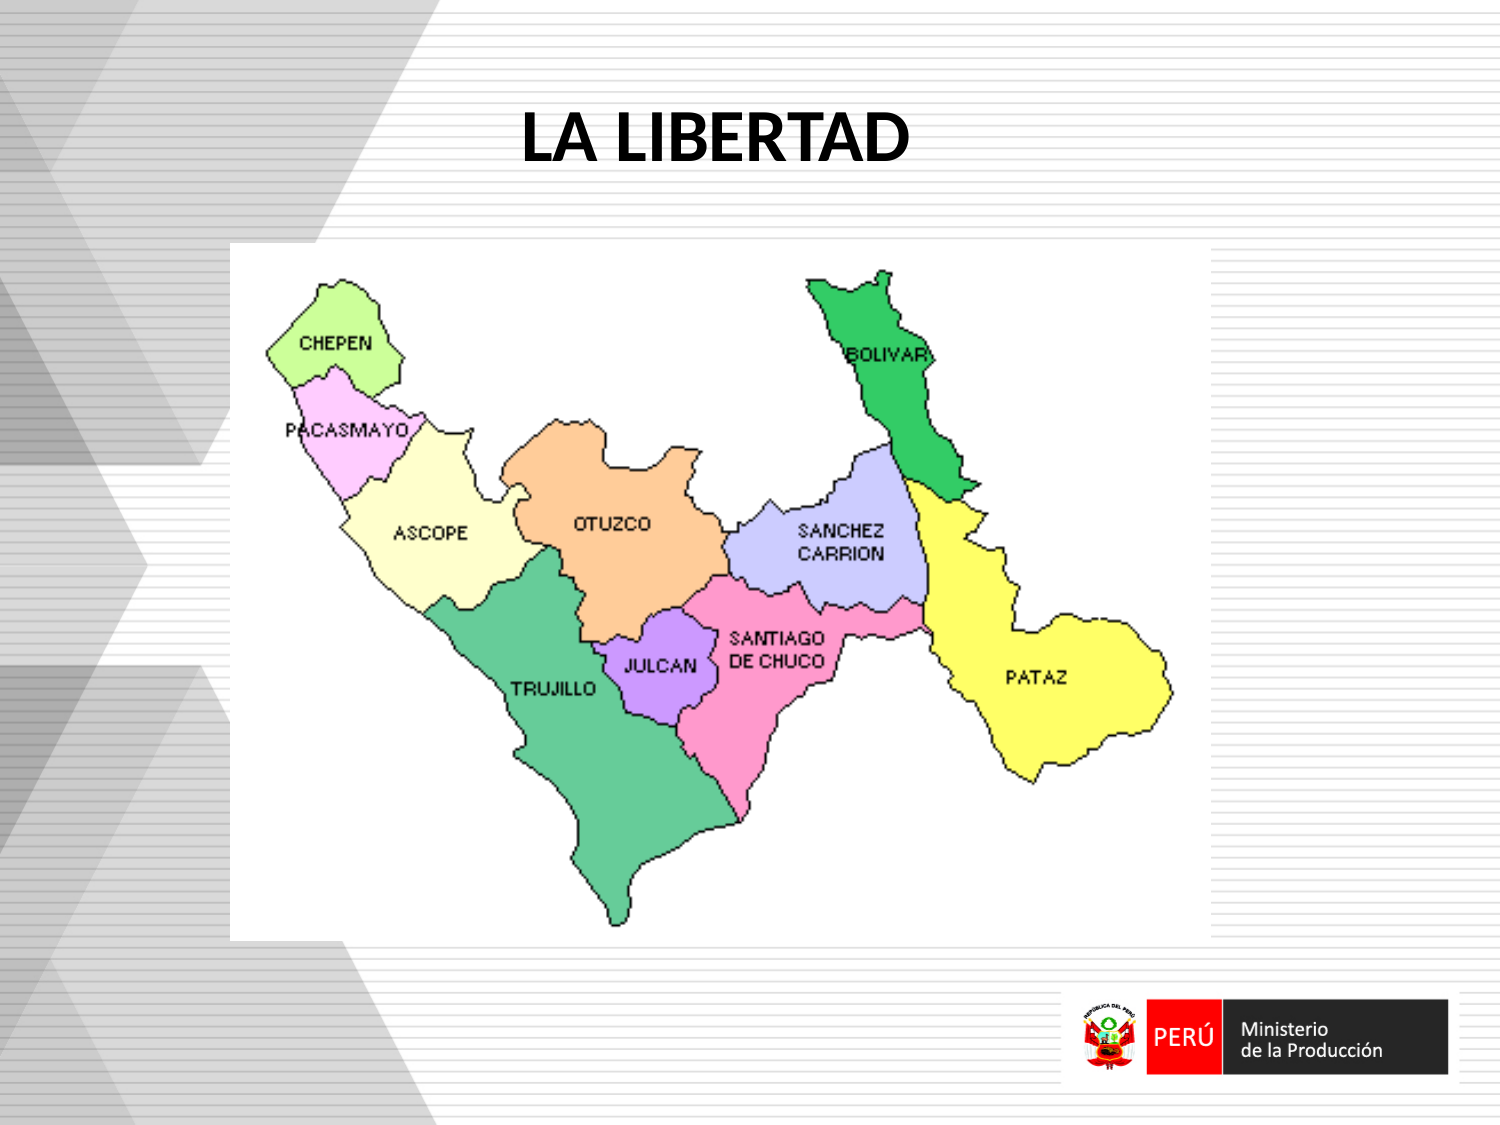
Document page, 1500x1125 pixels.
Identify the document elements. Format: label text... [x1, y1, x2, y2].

picture [0, 0, 1500, 1125]
title LA LIBERTAD [41, 66, 1392, 209]
